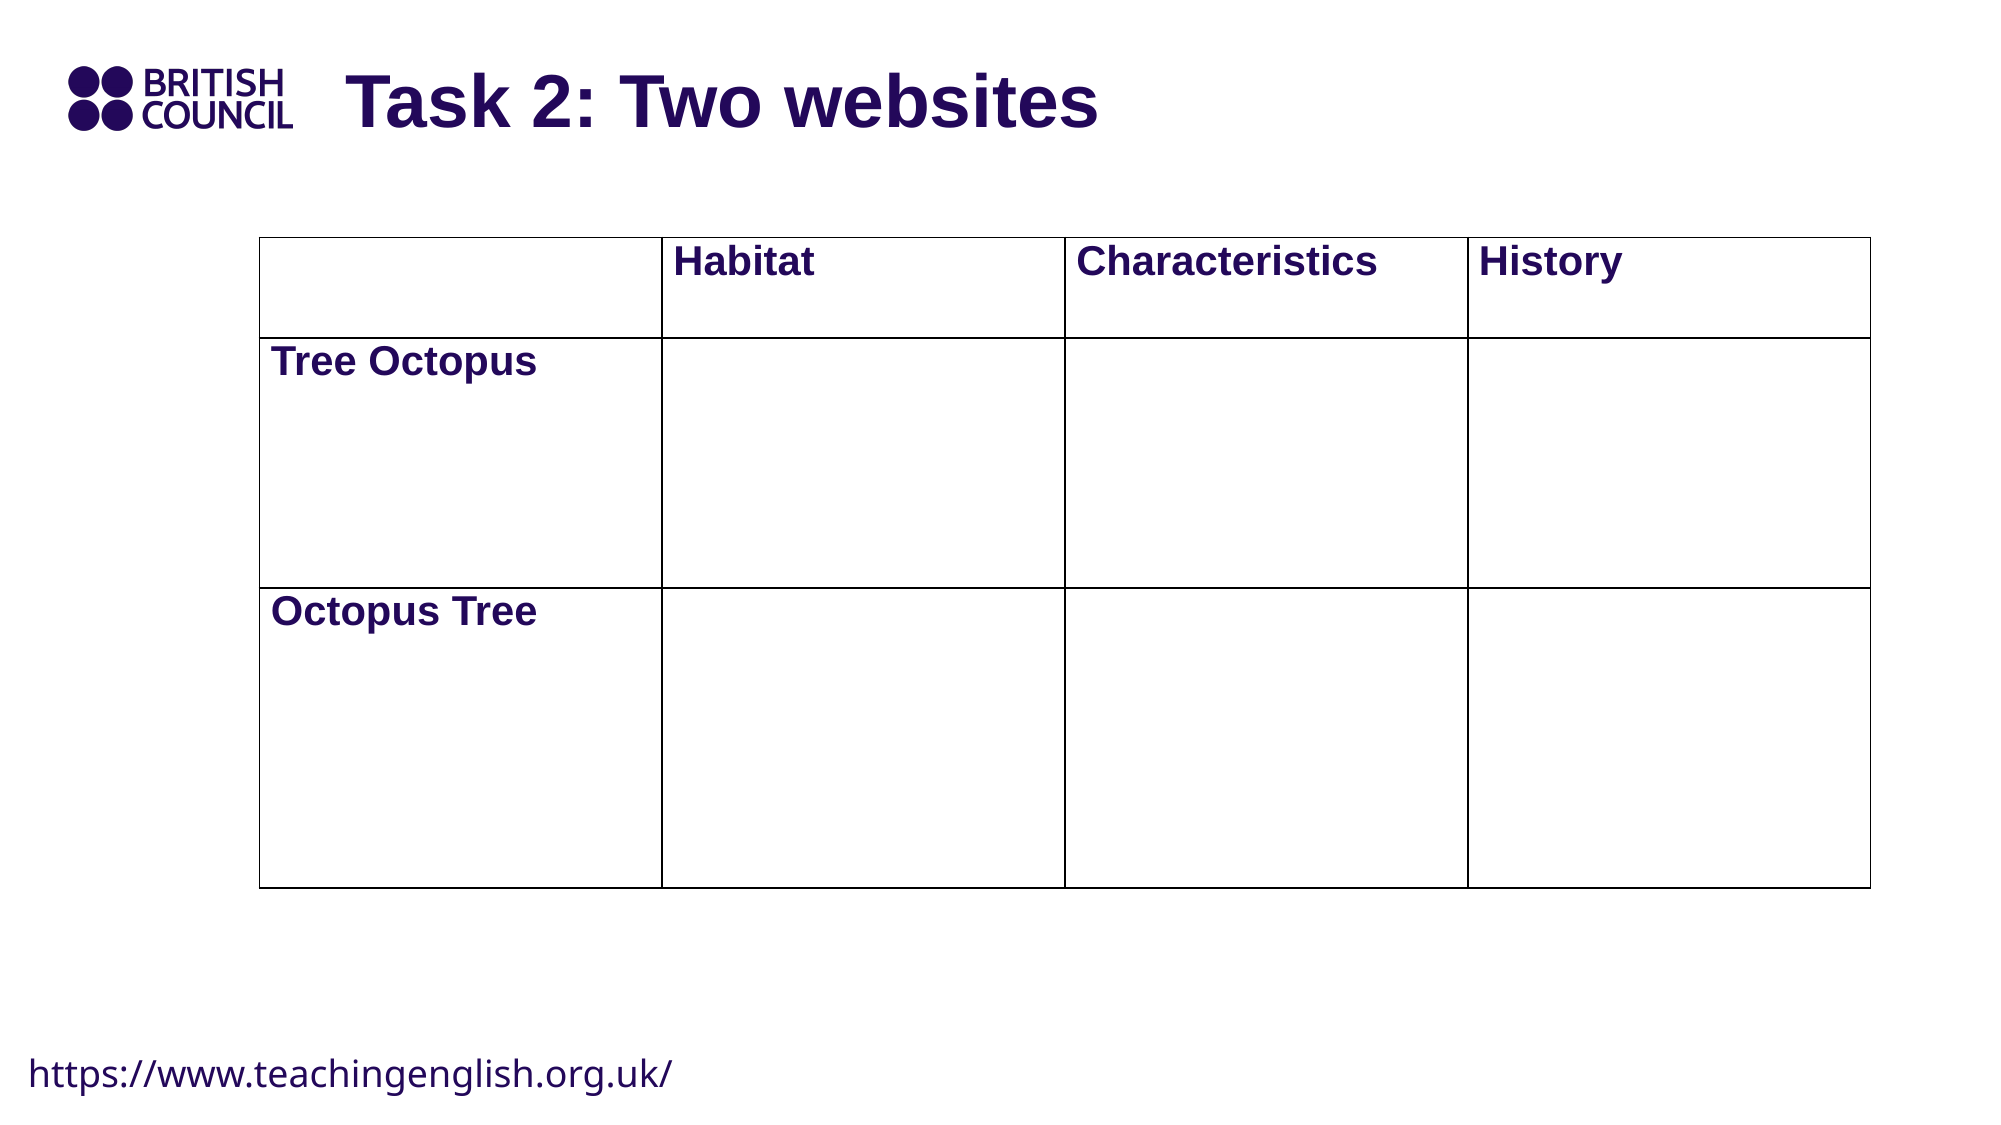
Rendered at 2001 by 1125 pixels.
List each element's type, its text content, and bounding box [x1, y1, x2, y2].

table_cell [1066, 339, 1467, 587]
table_header Characteristics [1066, 238, 1467, 337]
text_box Task 2: Two websites [330, 45, 1331, 151]
table_header Habitat [663, 238, 1064, 337]
table_header History [1469, 238, 1870, 337]
table_cell [1066, 589, 1467, 887]
table_cell Octopus Tree [260, 589, 661, 887]
table_cell [663, 339, 1064, 587]
table_cell Tree Octopus [260, 339, 661, 587]
table_cell [663, 589, 1064, 887]
table_header [260, 238, 661, 337]
table_cell [1469, 339, 1870, 587]
text_box https://www.teachingenglish.org.uk/ [13, 1042, 1013, 1103]
table_cell [1469, 589, 1870, 887]
picture [68, 65, 293, 132]
